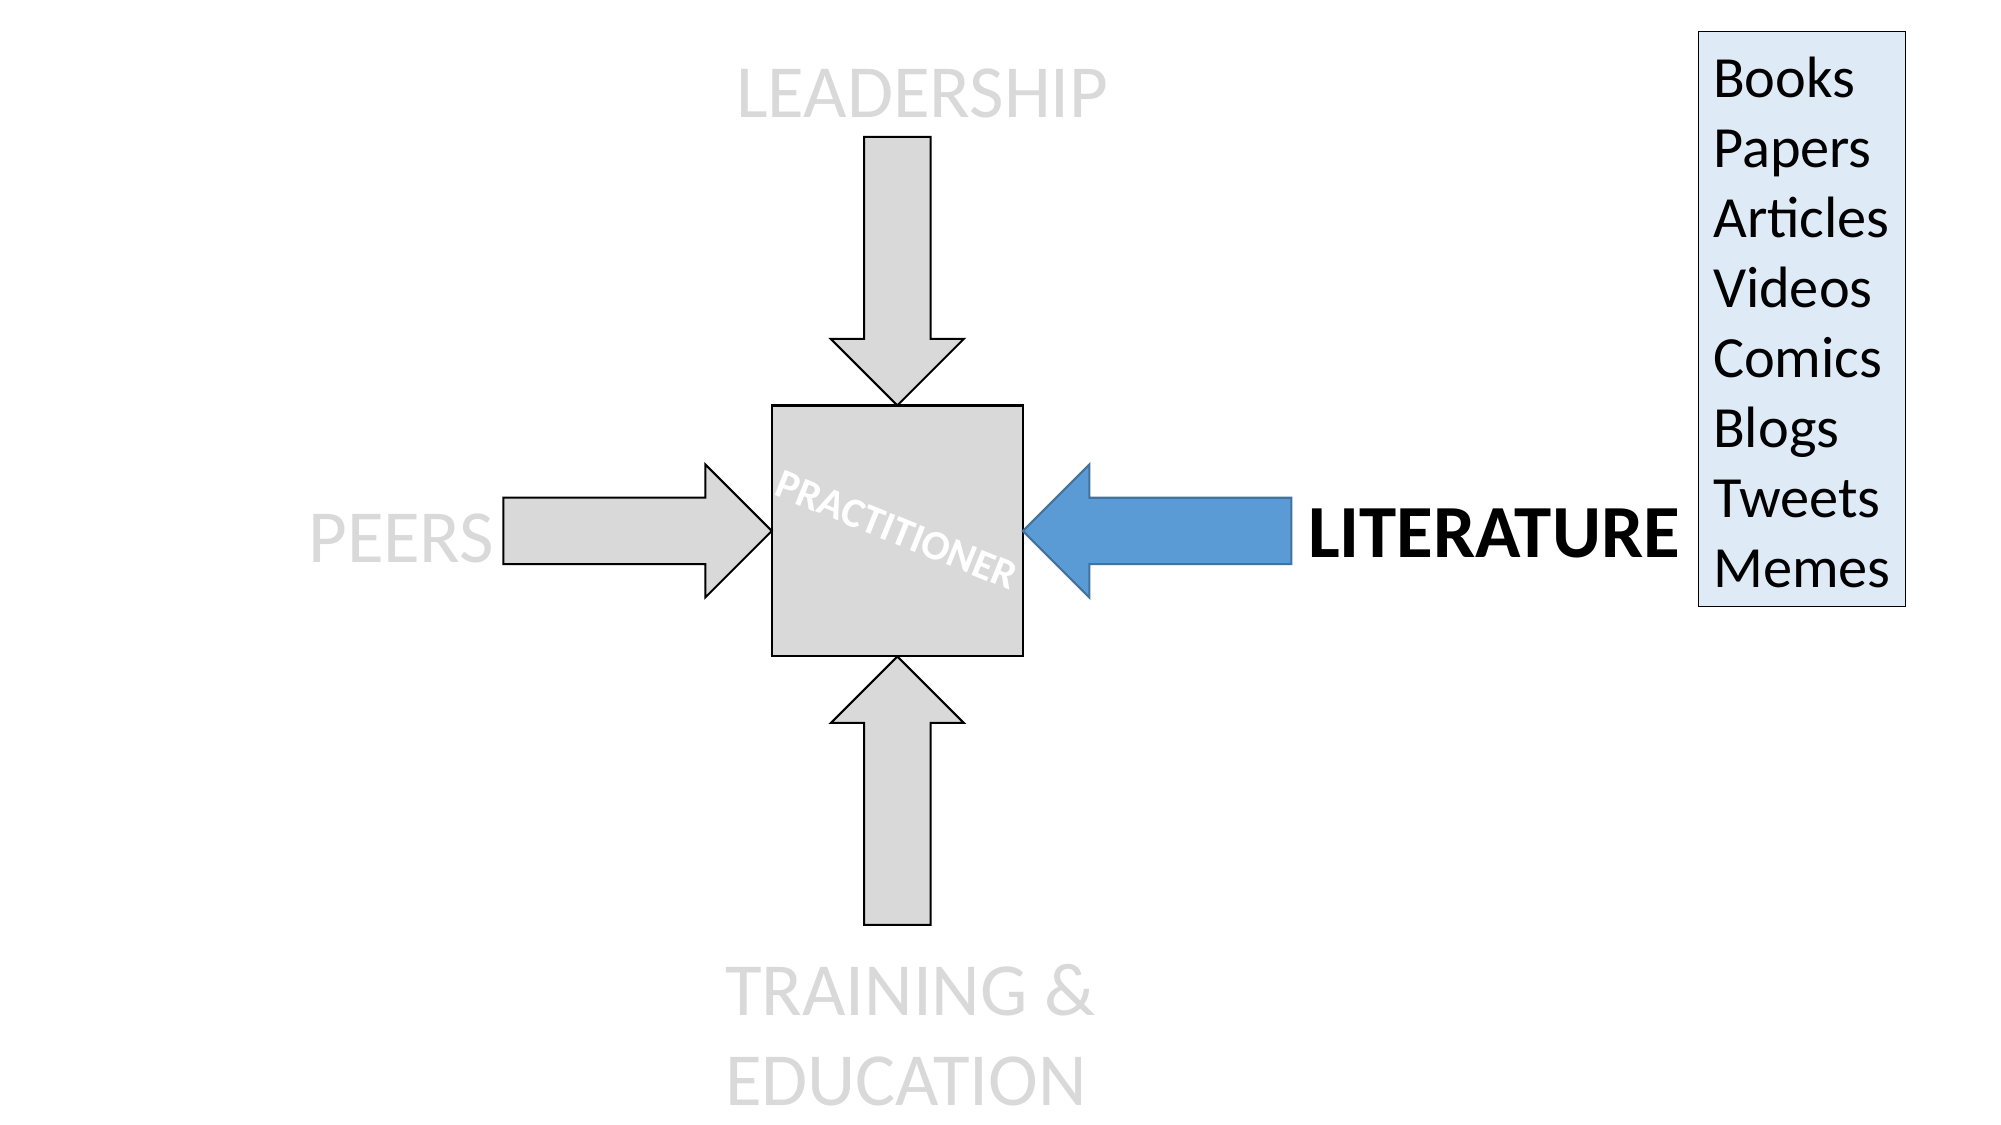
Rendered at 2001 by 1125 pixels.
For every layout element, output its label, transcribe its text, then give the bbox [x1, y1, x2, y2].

text_box Books Papers Articles Videos Comics Blogs Tweets Memes [1698, 31, 1906, 607]
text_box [290, 35, 1698, 1125]
